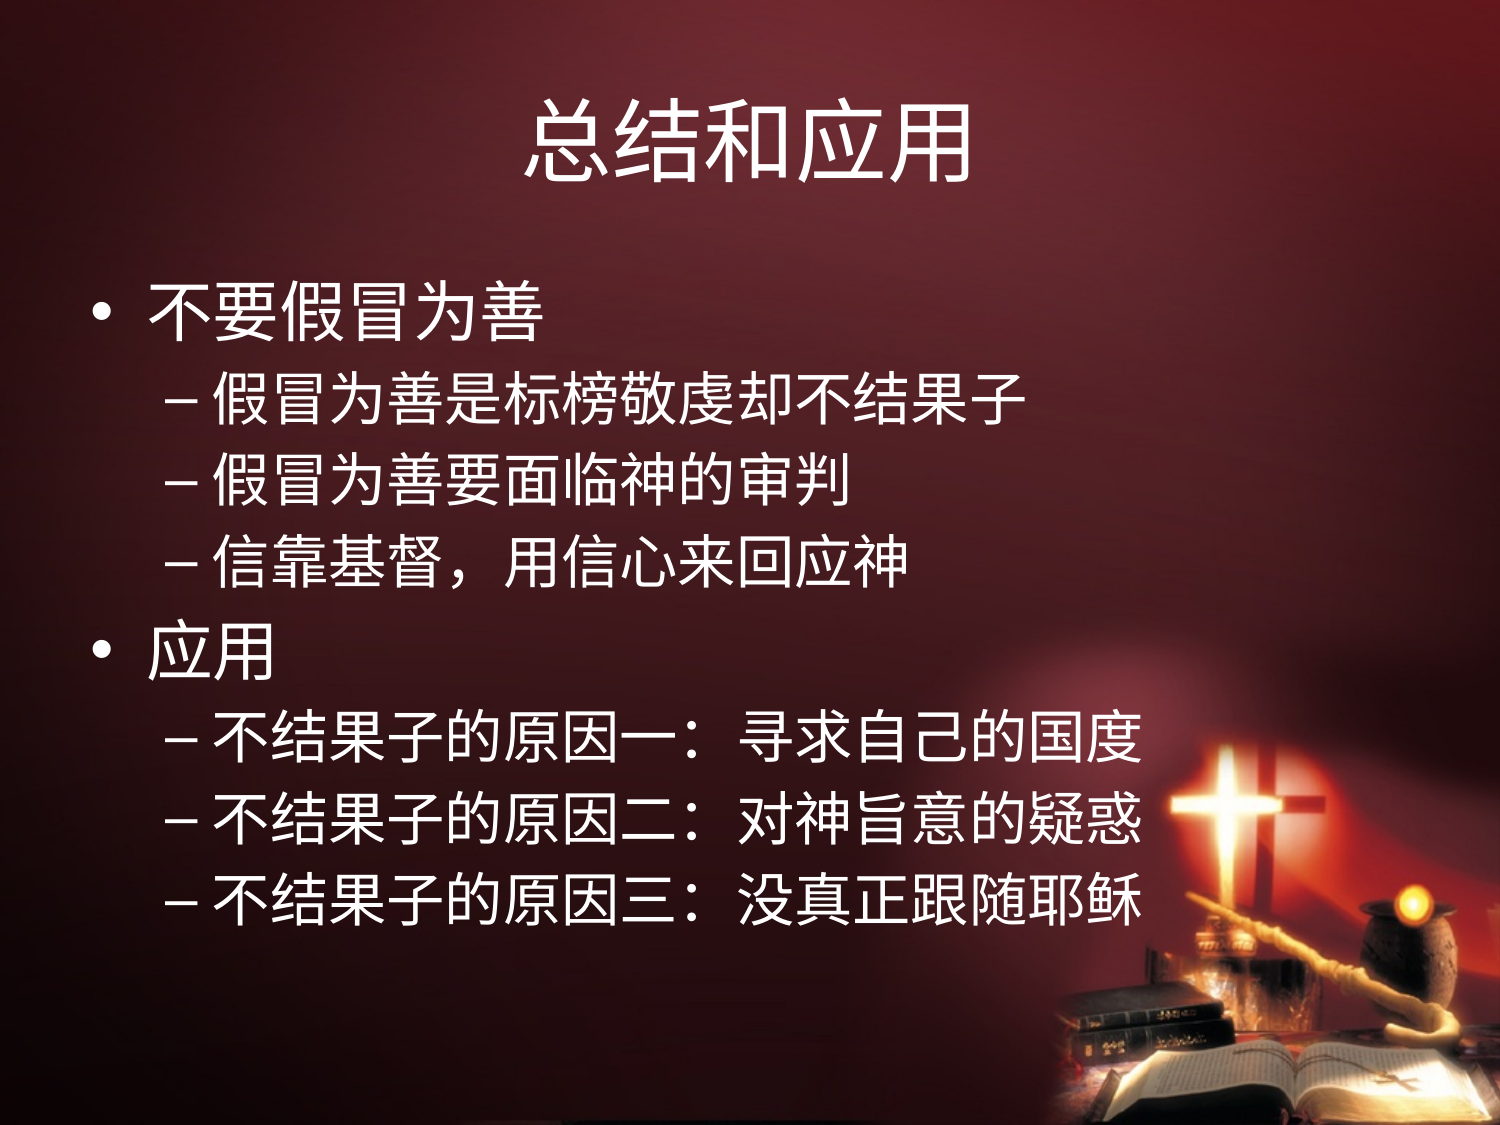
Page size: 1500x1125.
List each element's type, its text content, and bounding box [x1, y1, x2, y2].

list 不要假冒为善 假冒为善是标榜敬虔却不结果子 假冒为善要面临神的审判 信靠基督，用信心来回应神 应用 不结果子的原因一：寻求自己的国度 不结果子的原因二：对神旨意的疑惑 不结果子的原因三：没真正跟随耶稣 [75, 262, 1425, 1005]
title 总结和应用 [75, 45, 1425, 233]
picture [0, 0, 1500, 1125]
